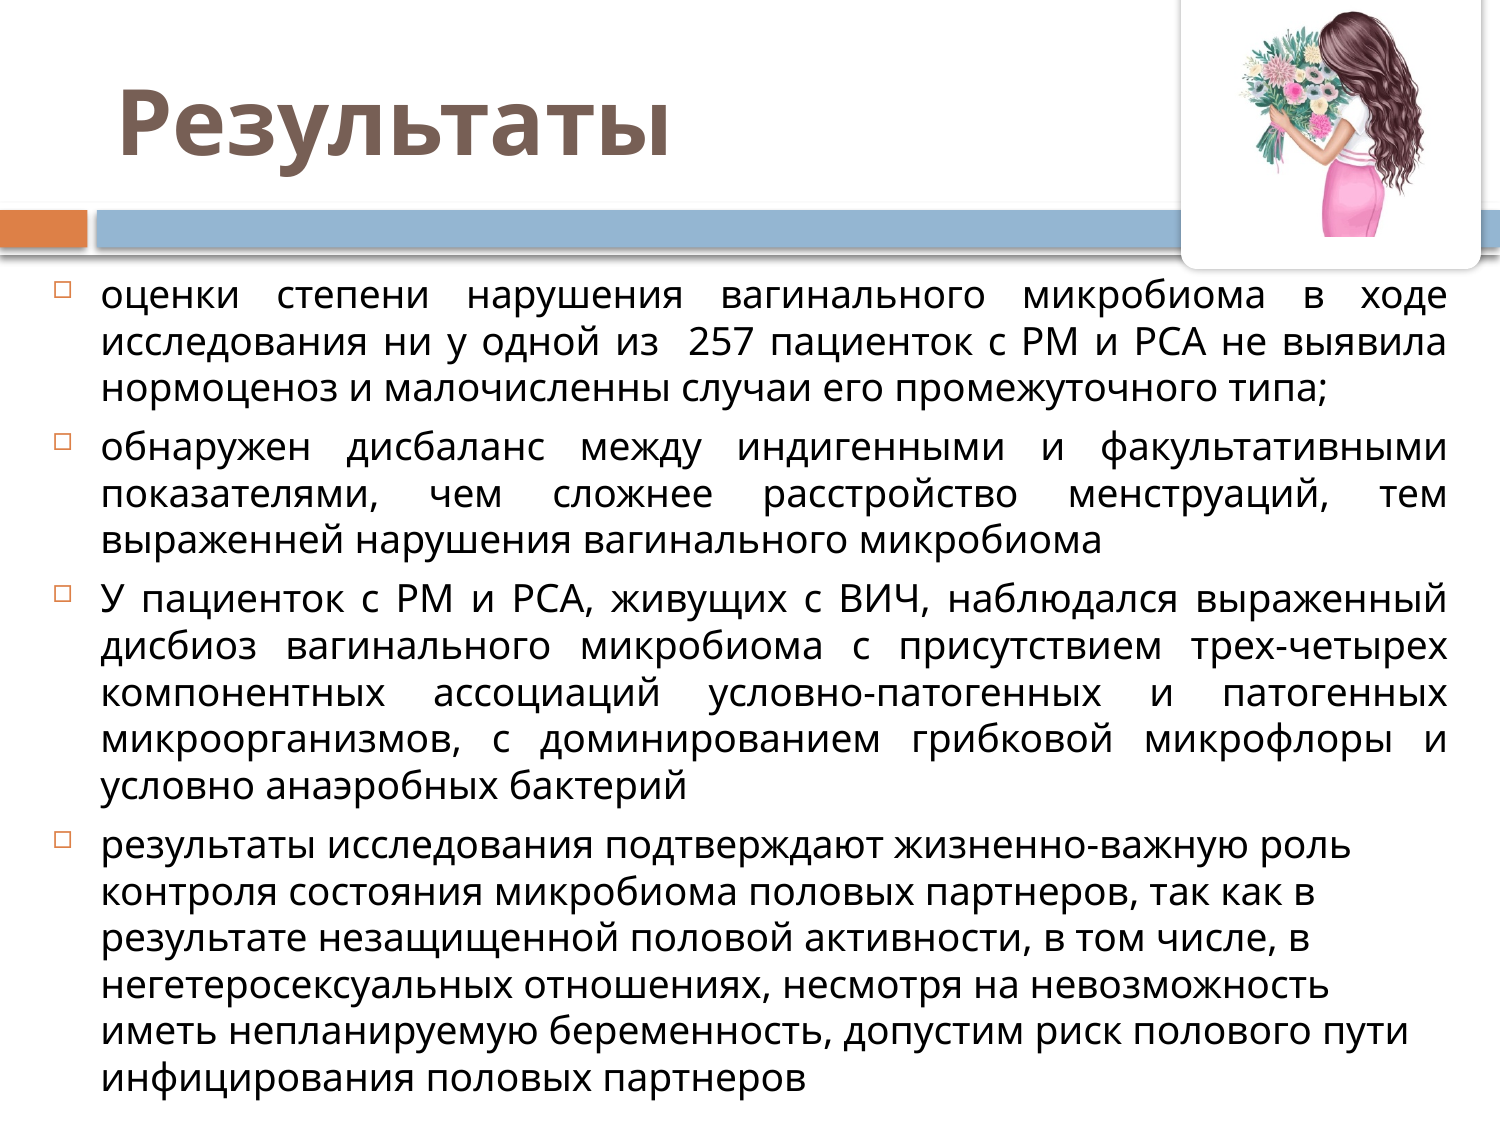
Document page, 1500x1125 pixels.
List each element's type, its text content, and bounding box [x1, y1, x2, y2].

title Результаты [100, 37, 1176, 200]
picture [1212, 0, 1451, 238]
list оценки степени нарушения вагинального микробиома в ходе исследования ни у одной из 257 пациенток с РМ и РСА не выявила нормоценоз и малочисленны случаи его промежуточного типа; обнаружен дисбаланс между индигенными и факультативными показателями, чем сложнее расстройство менструаций, тем выраженней нарушения вагинального микробиома У пациенток с РМ и РСА, живущих с ВИЧ, наблюдался выраженный дисбиоз вагинального микробиома с присутствием трех-четырех компонентных ассоциаций условно-патогенных и патогенных микроорганизмов, с доминированием грибковой микрофлоры и условно анаэробных бактерий результаты исследования подтверждают жизненно-важную роль контроля состояния микробиома половых партнеров, так как в результате незащищенной половой активности, в том числе, в негетеросексуальных отношениях, несмотря на невозможность иметь непланируемую беременность, допустим риск полового пути инфицирования половых партнеров [37, 262, 1463, 1125]
